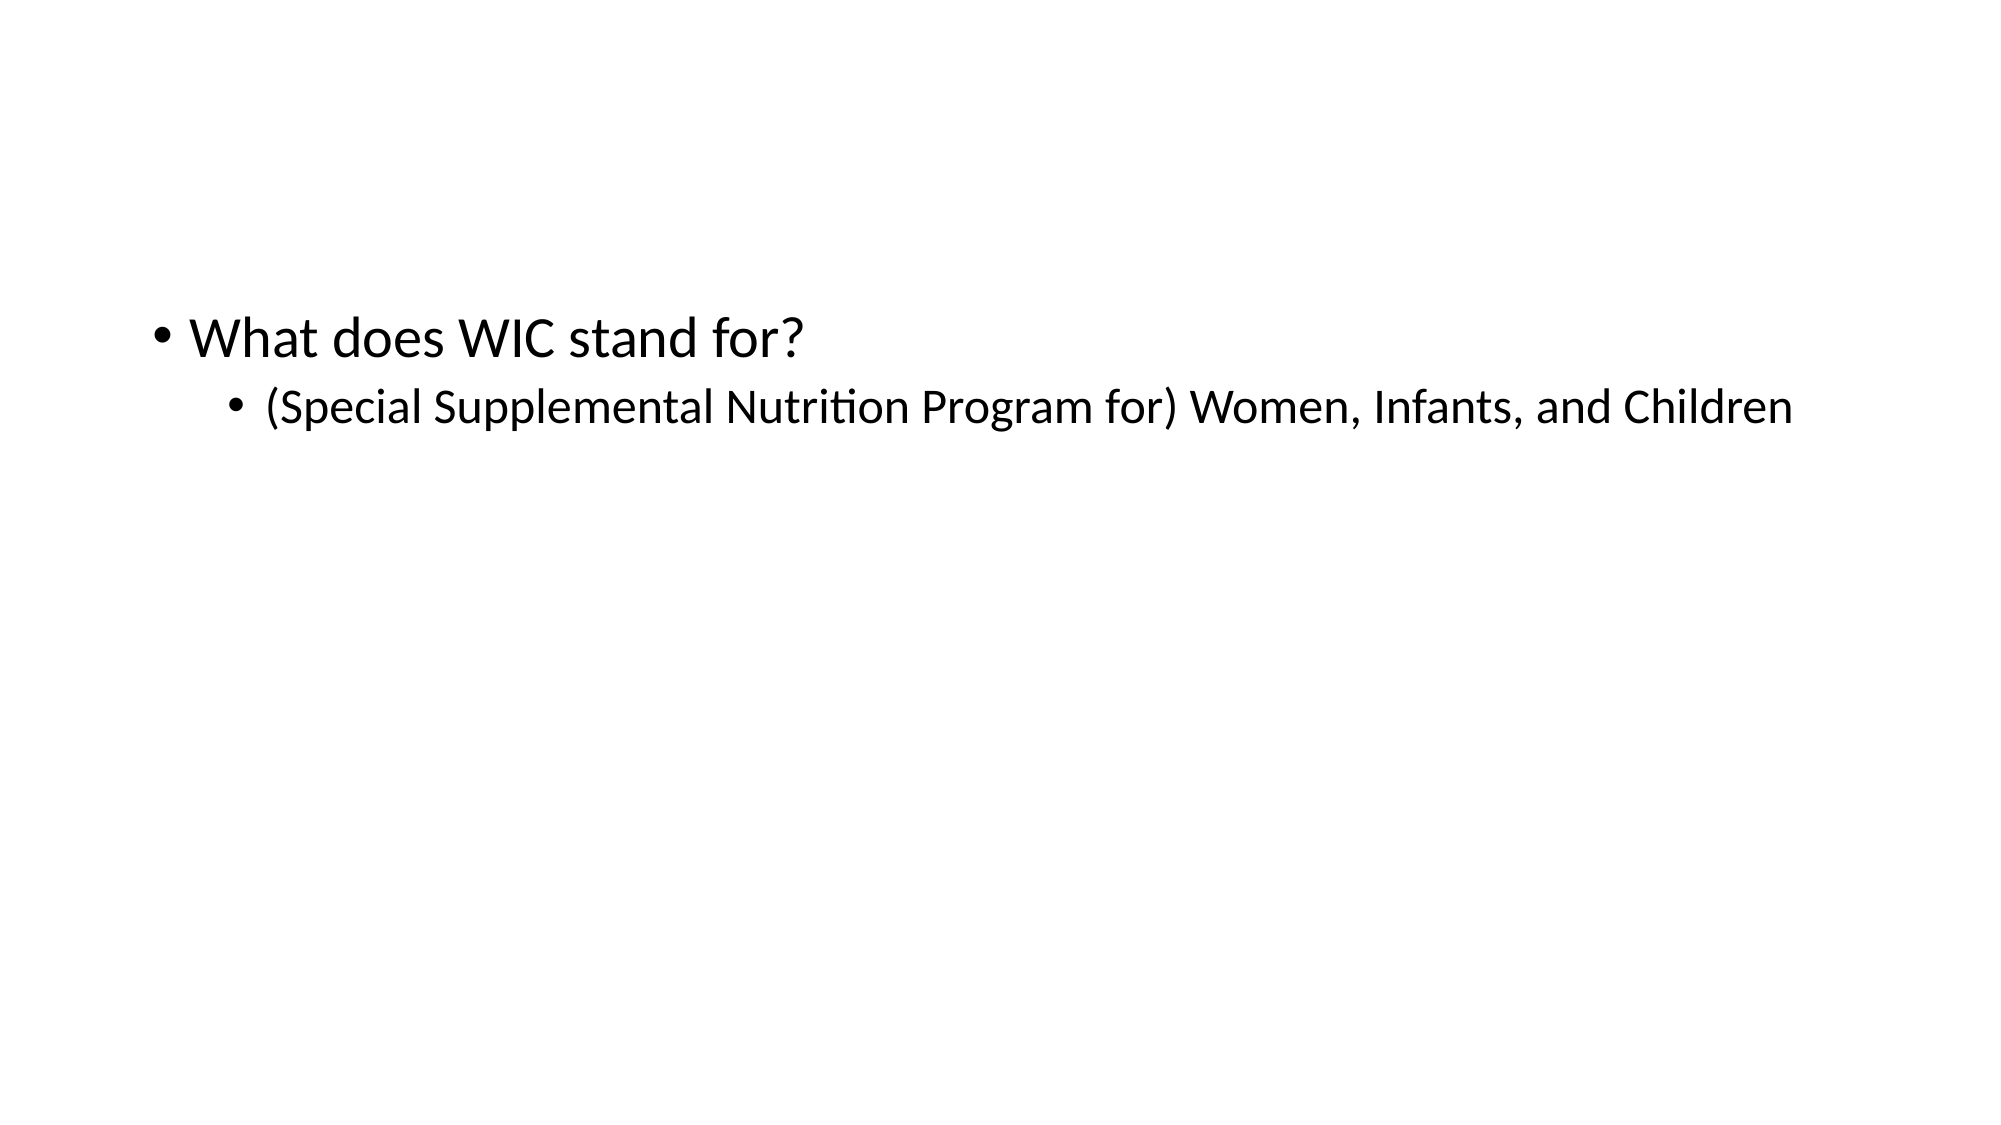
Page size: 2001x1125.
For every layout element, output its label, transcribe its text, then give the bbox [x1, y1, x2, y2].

list What does WIC stand for? (Special Supplemental Nutrition Program for) Women, Infants, and Children [137, 299, 1863, 1014]
